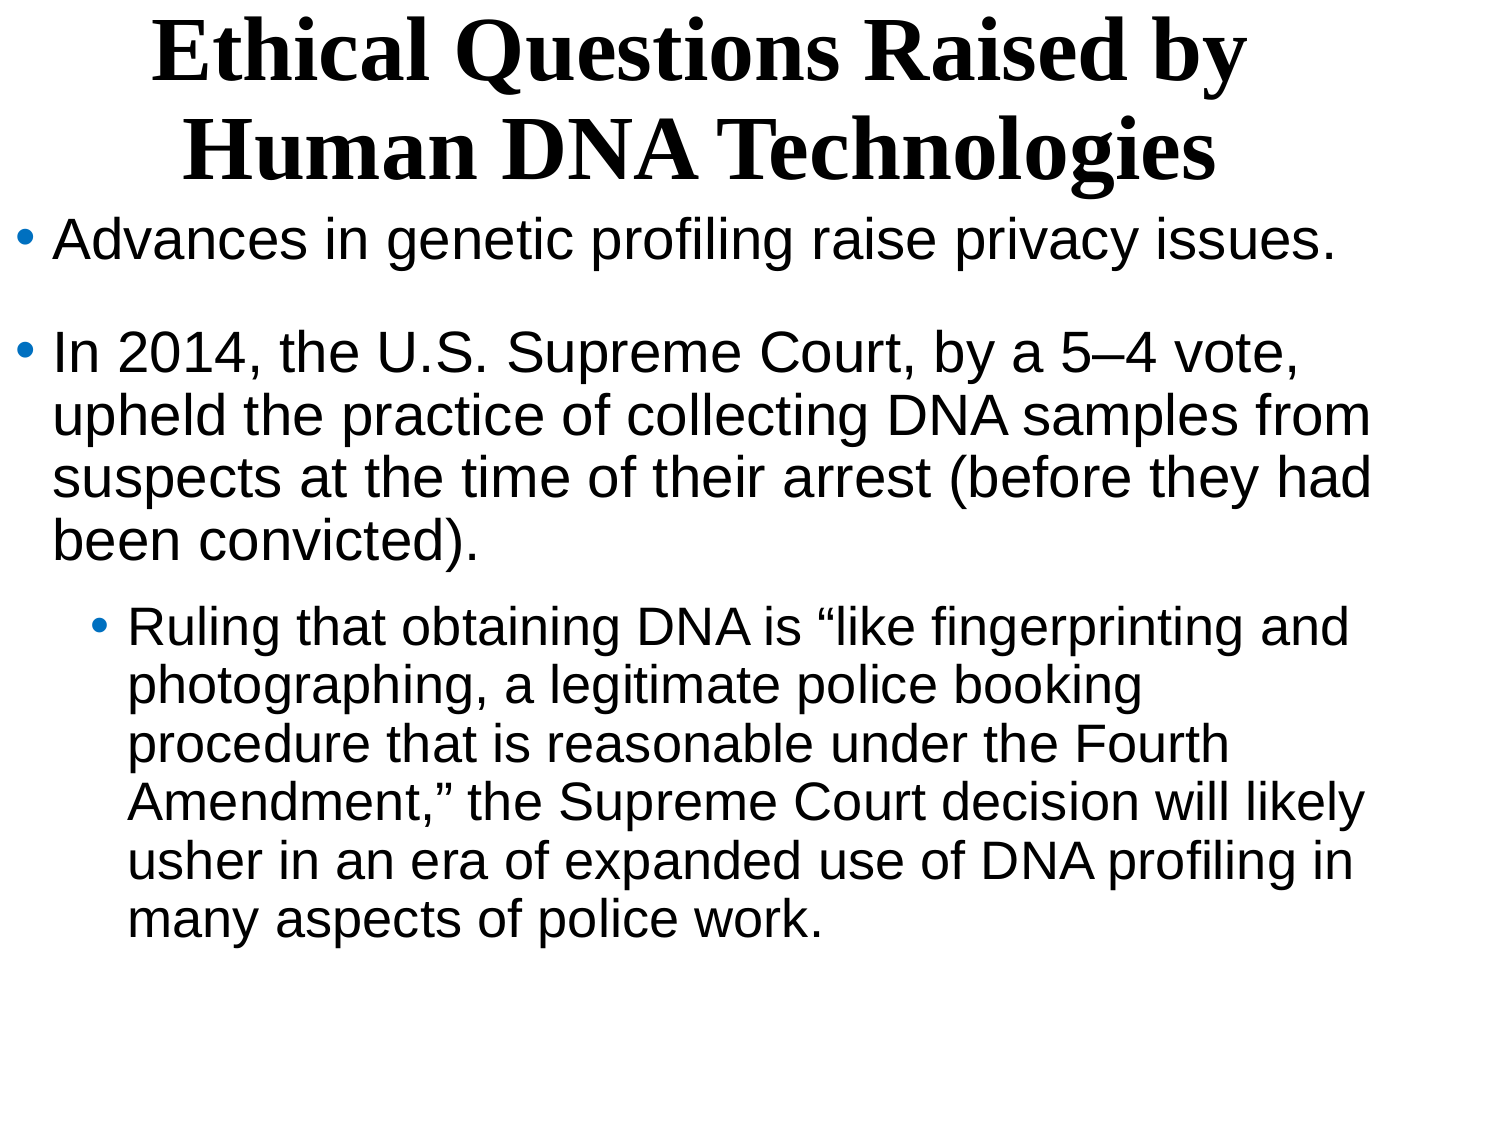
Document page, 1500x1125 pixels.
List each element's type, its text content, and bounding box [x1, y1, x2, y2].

list Advances in genetic profiling raise privacy issues. In 2014, the U.S. Supreme Court, by a 5–4 vote, upheld the practice of collecting DNA samples from suspects at the time of their arrest (before they had been convicted). Ruling that obtaining DNA is “like fingerprinting and photographing, a legitimate police booking procedure that is reasonable under the Fourth Amendment,” the Supreme Court decision will likely usher in an era of expanded use of DNA profiling in many aspects of police work. [0, 201, 1402, 1014]
title Ethical Questions Raised by Human DNA Technologies [0, 21, 1402, 179]
